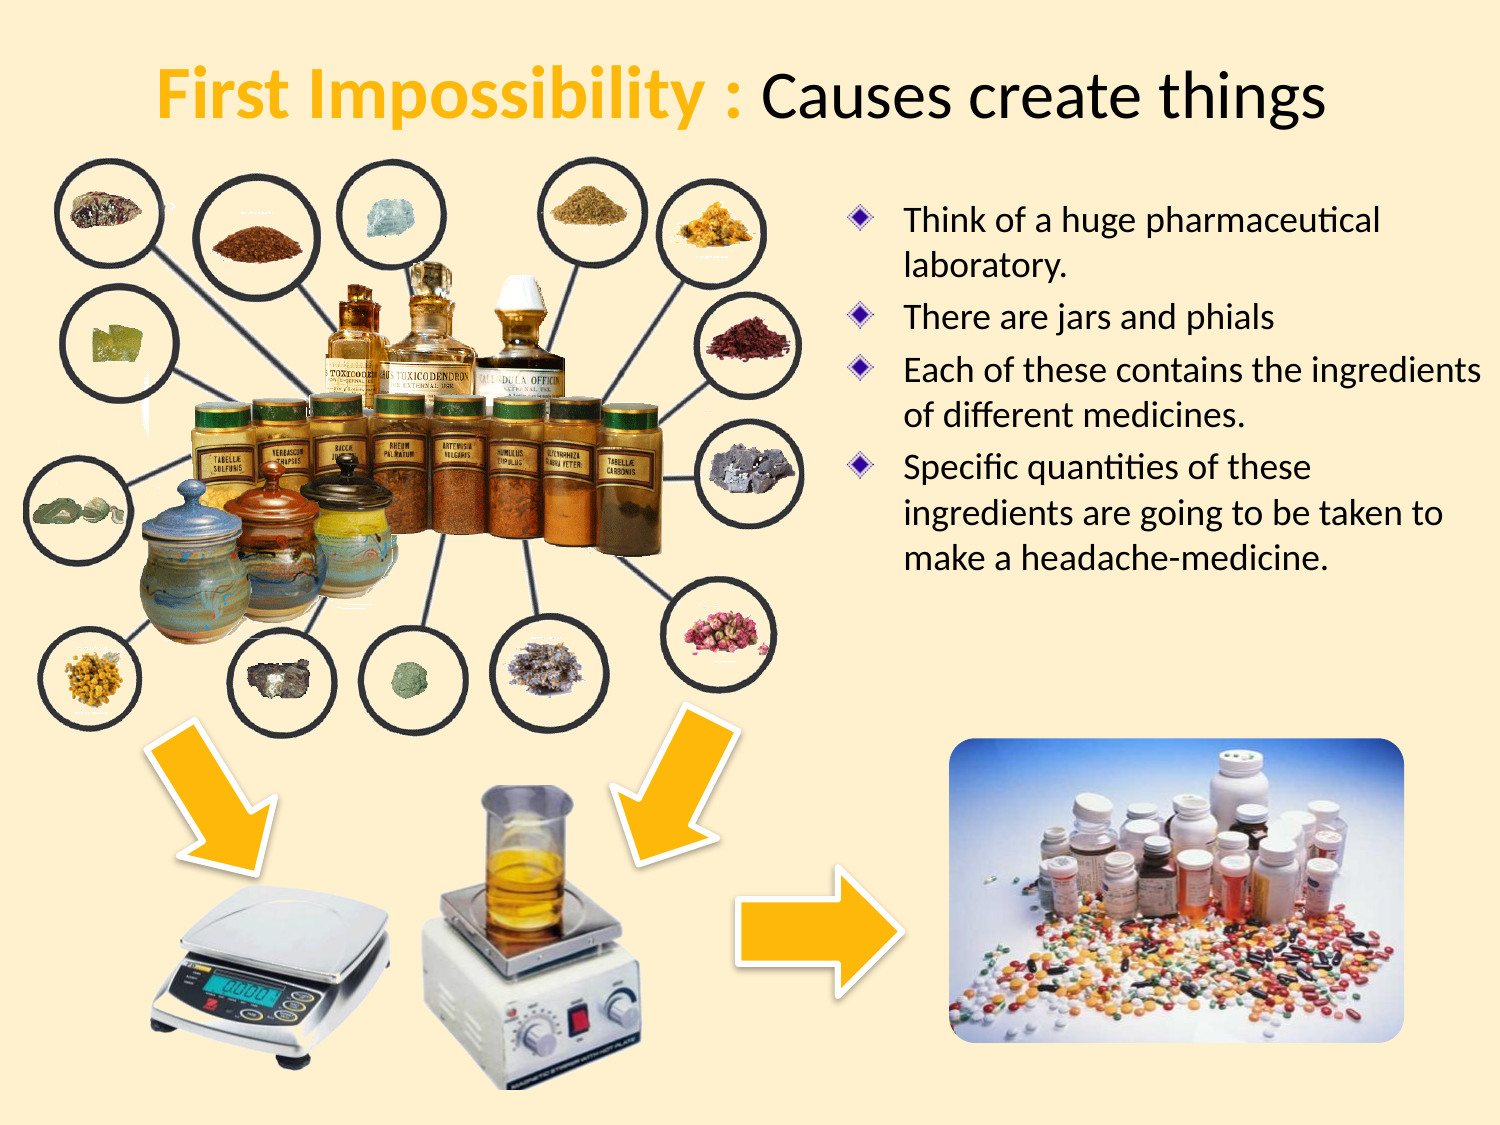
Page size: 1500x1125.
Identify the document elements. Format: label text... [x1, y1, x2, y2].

title First Impossibility : Causes create things [74, 34, 1426, 143]
picture [847, 451, 874, 479]
picture [402, 784, 661, 1091]
text_box [143, 750, 279, 877]
picture [847, 354, 874, 381]
picture [23, 152, 809, 742]
text_box [642, 750, 733, 859]
picture [144, 878, 399, 1079]
picture [847, 301, 874, 329]
picture [847, 204, 874, 231]
picture [948, 738, 1405, 1044]
text_box [735, 864, 906, 999]
list Think of a huge pharmaceutical laboratory. There are jars and phials Each of these contains the ingredients of different medicines. Specific quantities of these ingredients are going to be taken to make a headache-medicine. [831, 187, 1500, 692]
